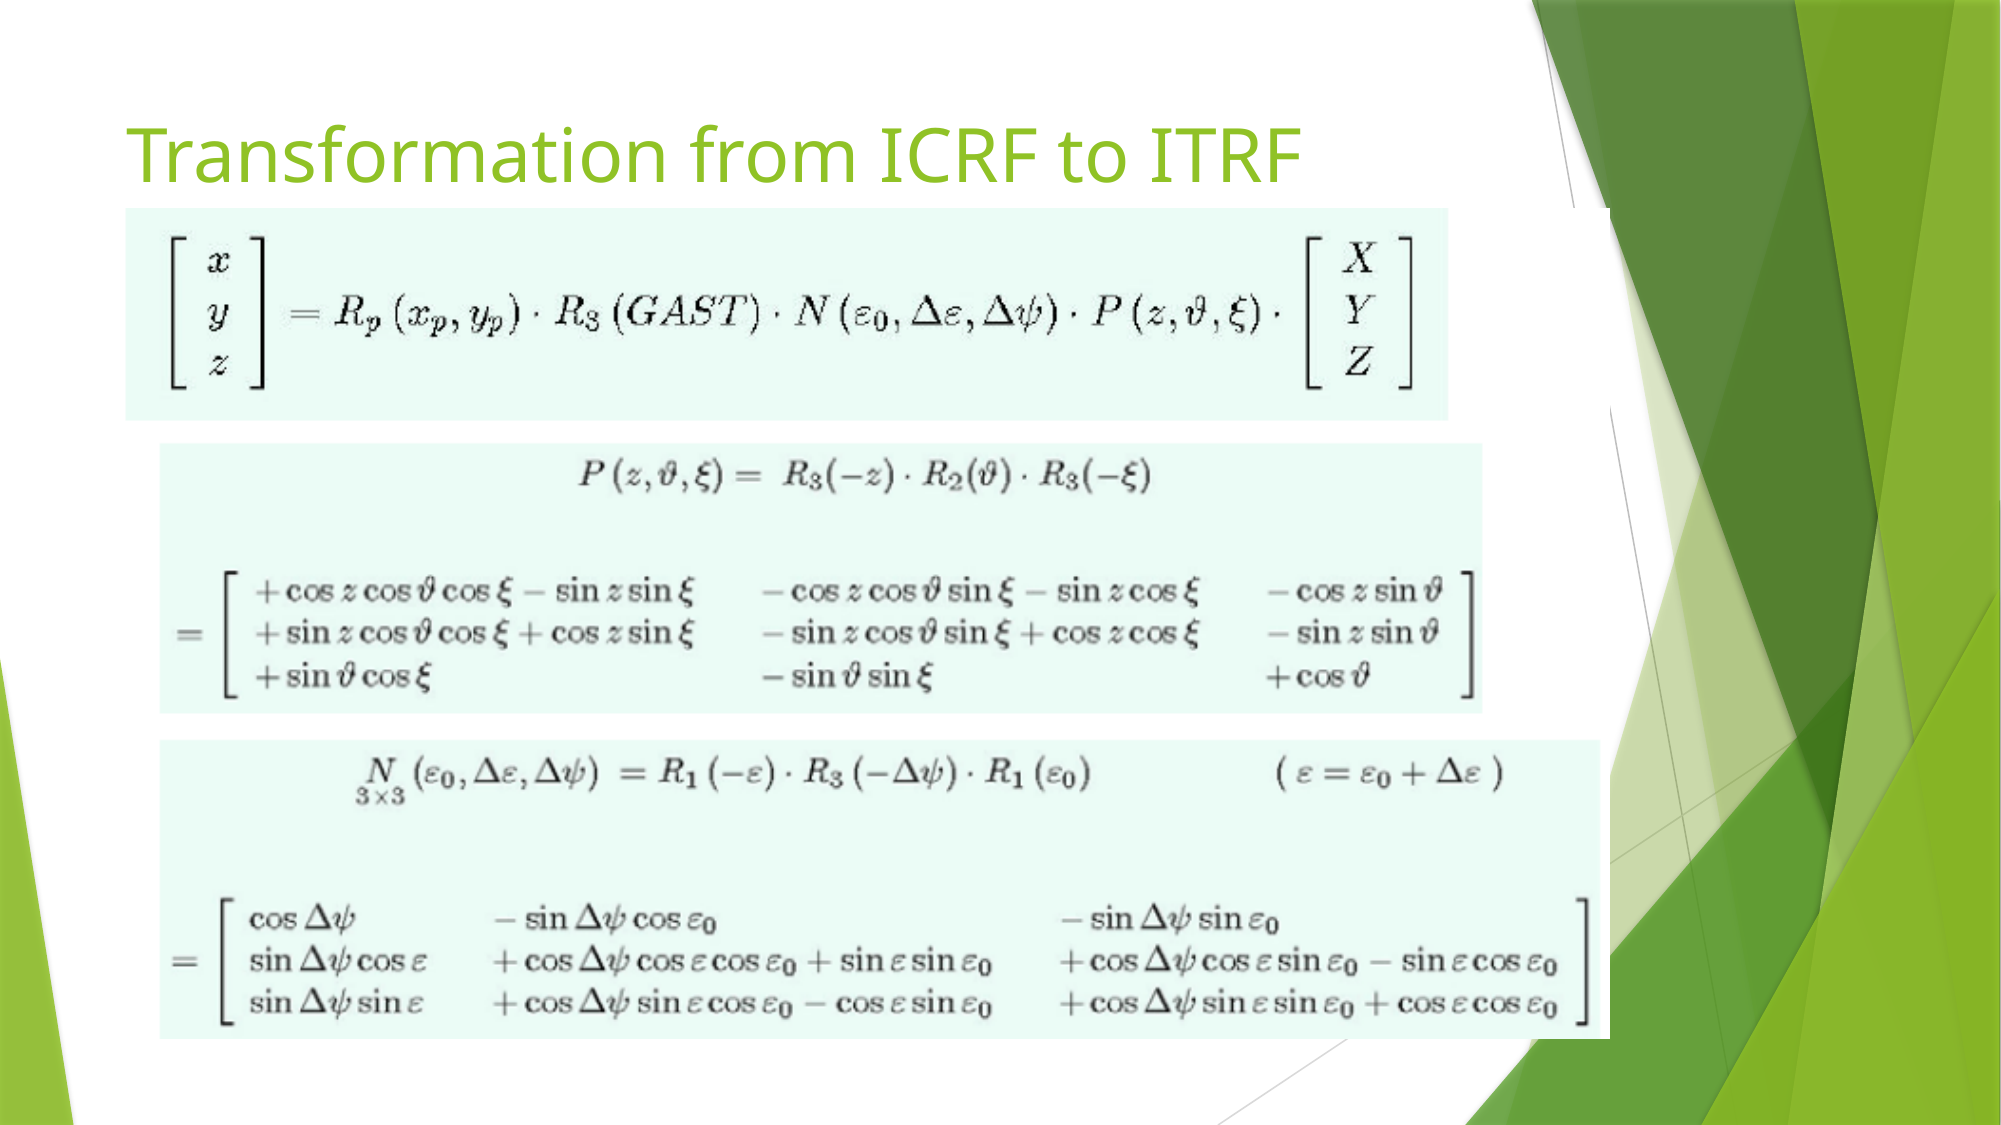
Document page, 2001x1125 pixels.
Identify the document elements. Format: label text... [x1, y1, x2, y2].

title Transformation from ICRF to ITRF [111, 99, 1522, 207]
picture [90, 207, 1611, 1039]
